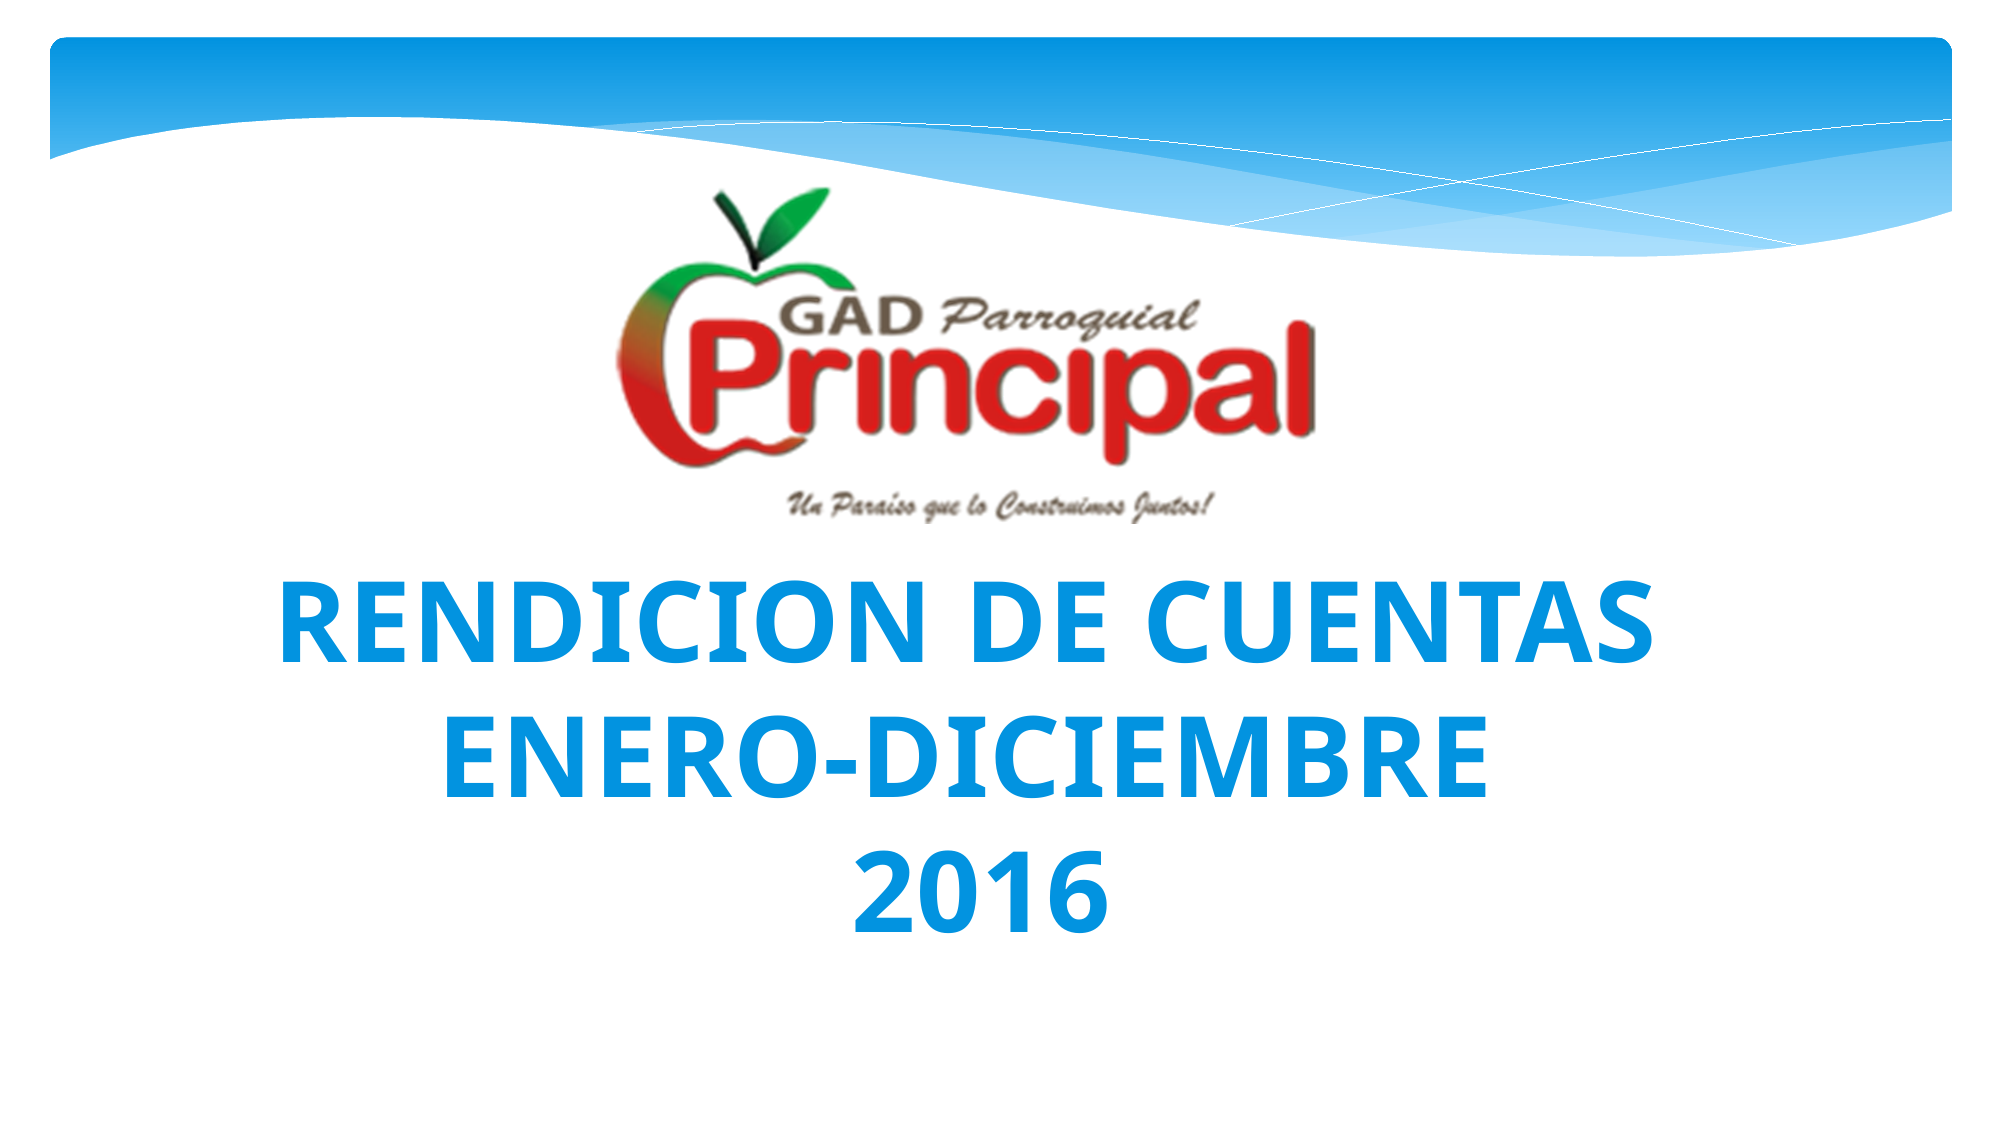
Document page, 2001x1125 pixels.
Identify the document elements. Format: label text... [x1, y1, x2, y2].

picture [610, 181, 1319, 525]
text_box RENDICION DE CUENTAS ENERO-DICIEMBRE 2016 [258, 542, 1705, 963]
